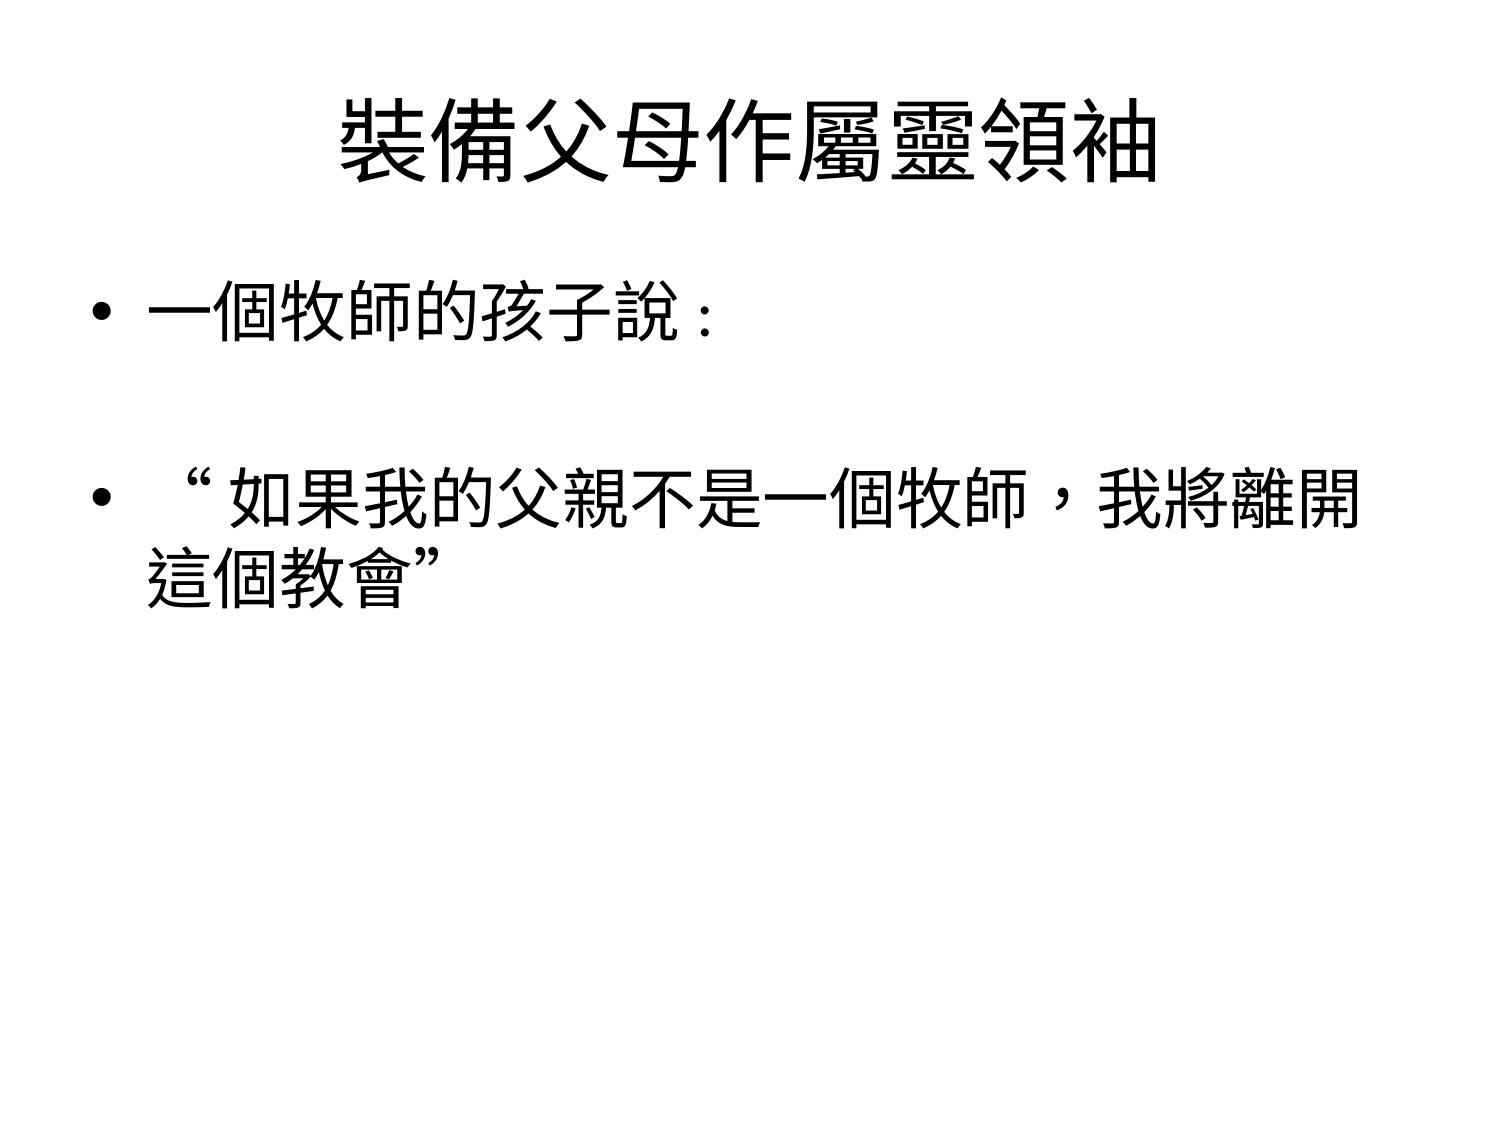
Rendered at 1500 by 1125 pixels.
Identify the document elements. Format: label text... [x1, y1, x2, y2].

list 一個牧師的孩子說: “如果我的父親不是一個牧師，我將離開這個教會” [75, 262, 1425, 1005]
title 裝備父母作屬靈領袖 [75, 45, 1425, 233]
